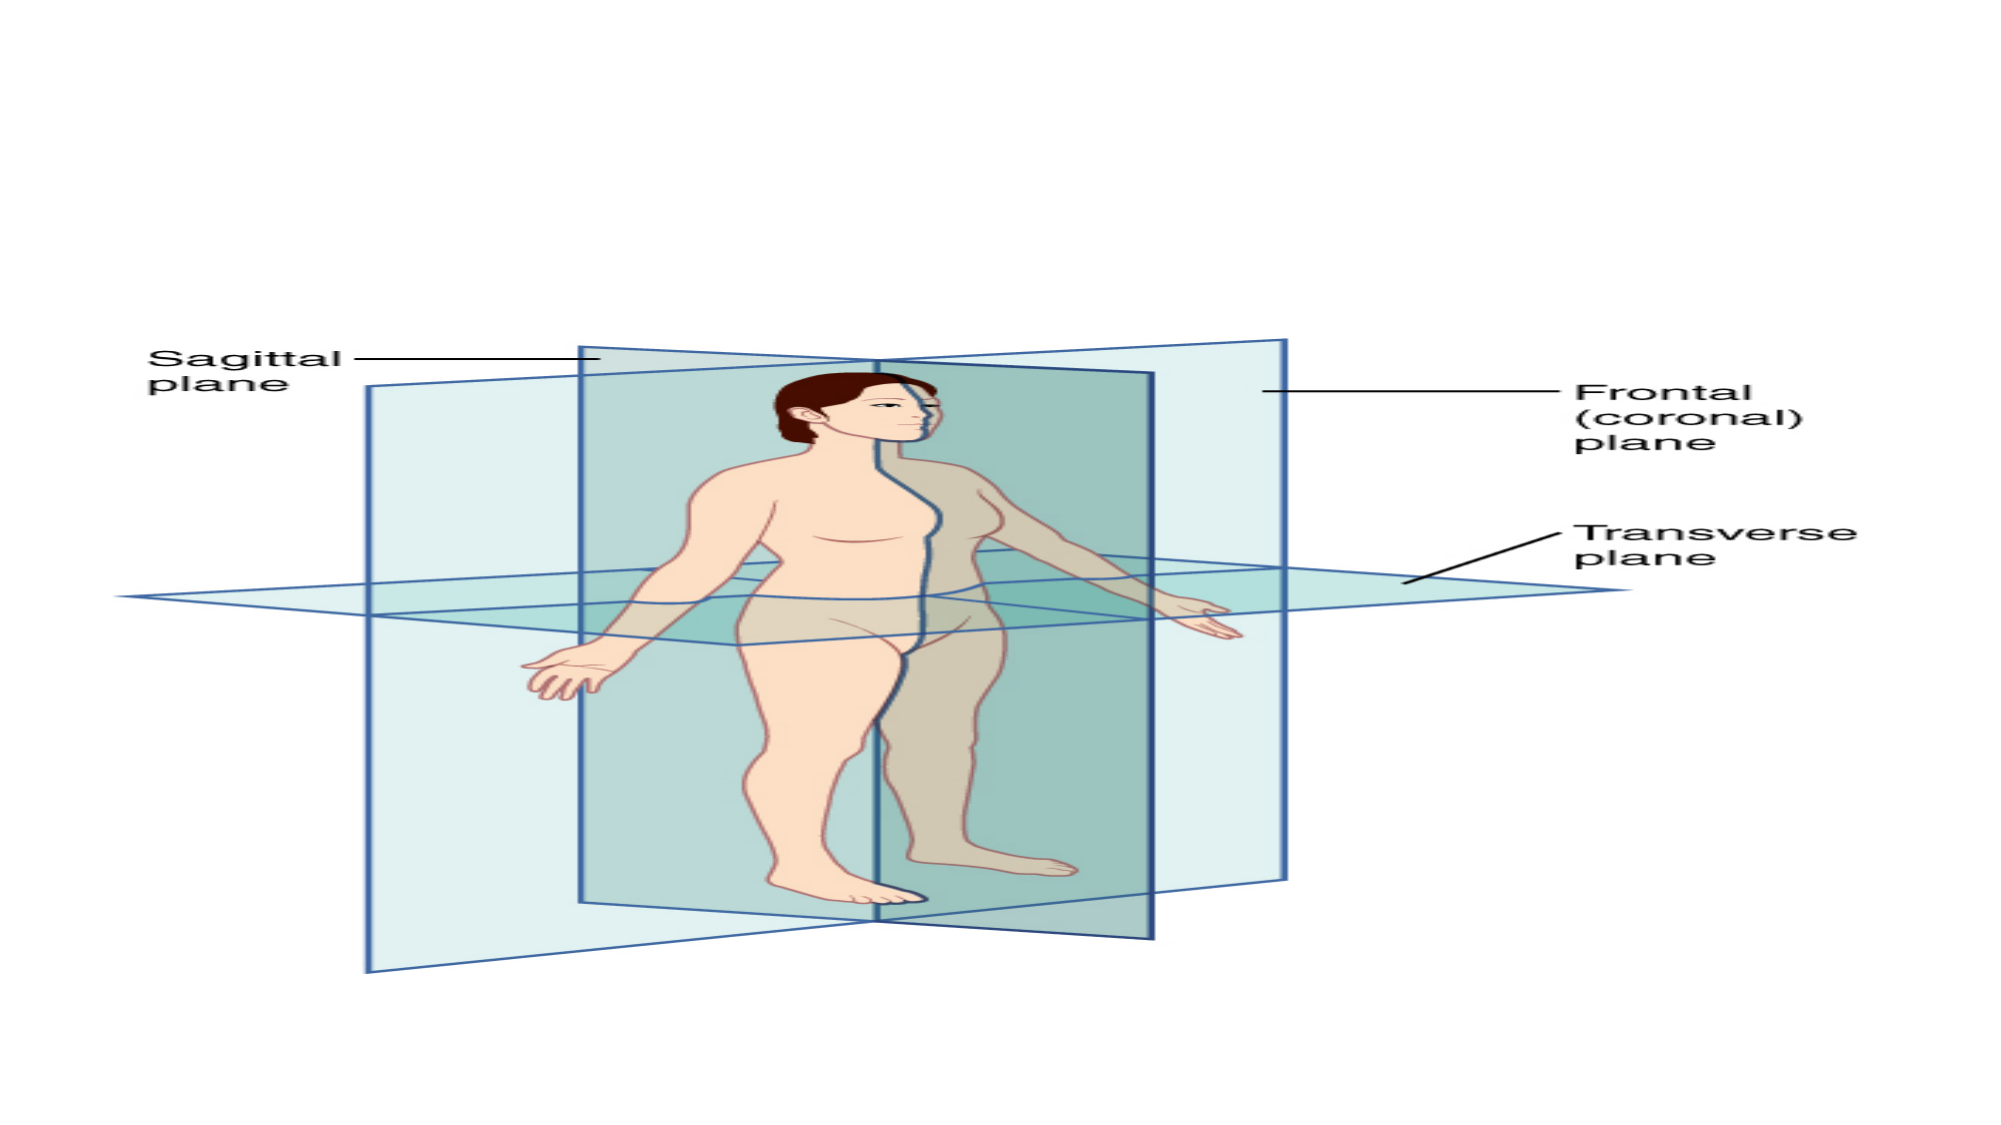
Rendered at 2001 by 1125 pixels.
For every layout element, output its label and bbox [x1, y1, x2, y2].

list [112, 338, 1863, 974]
